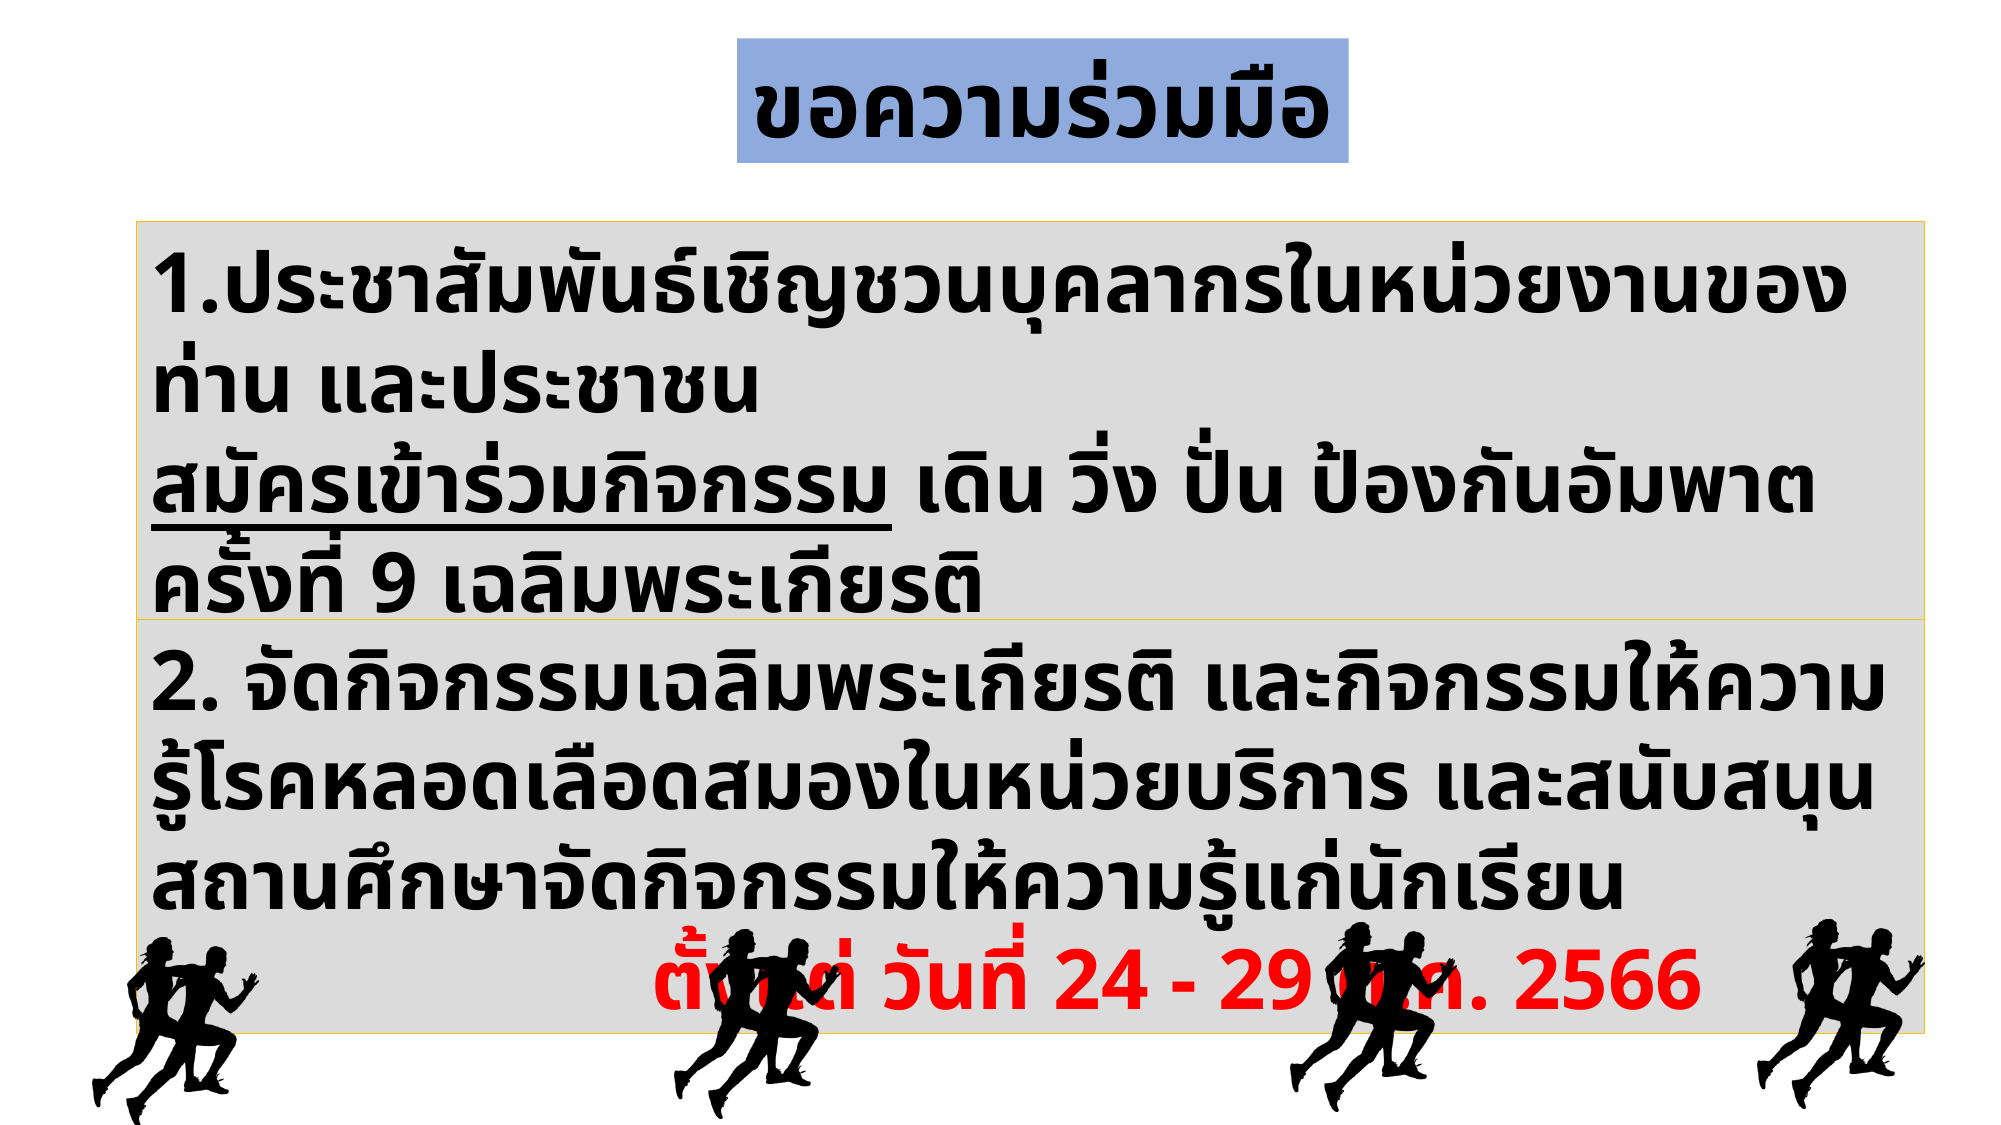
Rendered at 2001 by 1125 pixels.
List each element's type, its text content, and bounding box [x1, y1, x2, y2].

text_box 2. จัดกิจกรรมเฉลิมพระเกียรติ และกิจกรรมให้ความรู้โรคหลอดเลือดสมองในหน่วยบริการ และสนับสนุนสถานศึกษาจัดกิจกรรมให้ความรู้แก่นักเรียน ตั้งแต่ วันที่ 24 - 29 ต.ค. 2566 [136, 619, 1925, 1034]
picture [1757, 919, 1925, 1109]
text_box ขอความร่วมมือ [737, 38, 1349, 163]
text_box 1.ประชาสัมพันธ์เชิญชวนบุคลากรในหน่วยงานของท่าน และประชาชน สมัครเข้าร่วมกิจกรรม เดิน วิ่ง ปั่น ป้องกันอัมพาต ครั้งที่ 9 เฉลิมพระเกียรติ เปิดรับสมัครตั้งแต่ วันที่ 10 พ.ค. - 31 ก.ค. 2566 [136, 221, 1925, 619]
picture [1290, 922, 1457, 1112]
picture [92, 937, 259, 1125]
picture [674, 929, 841, 1119]
